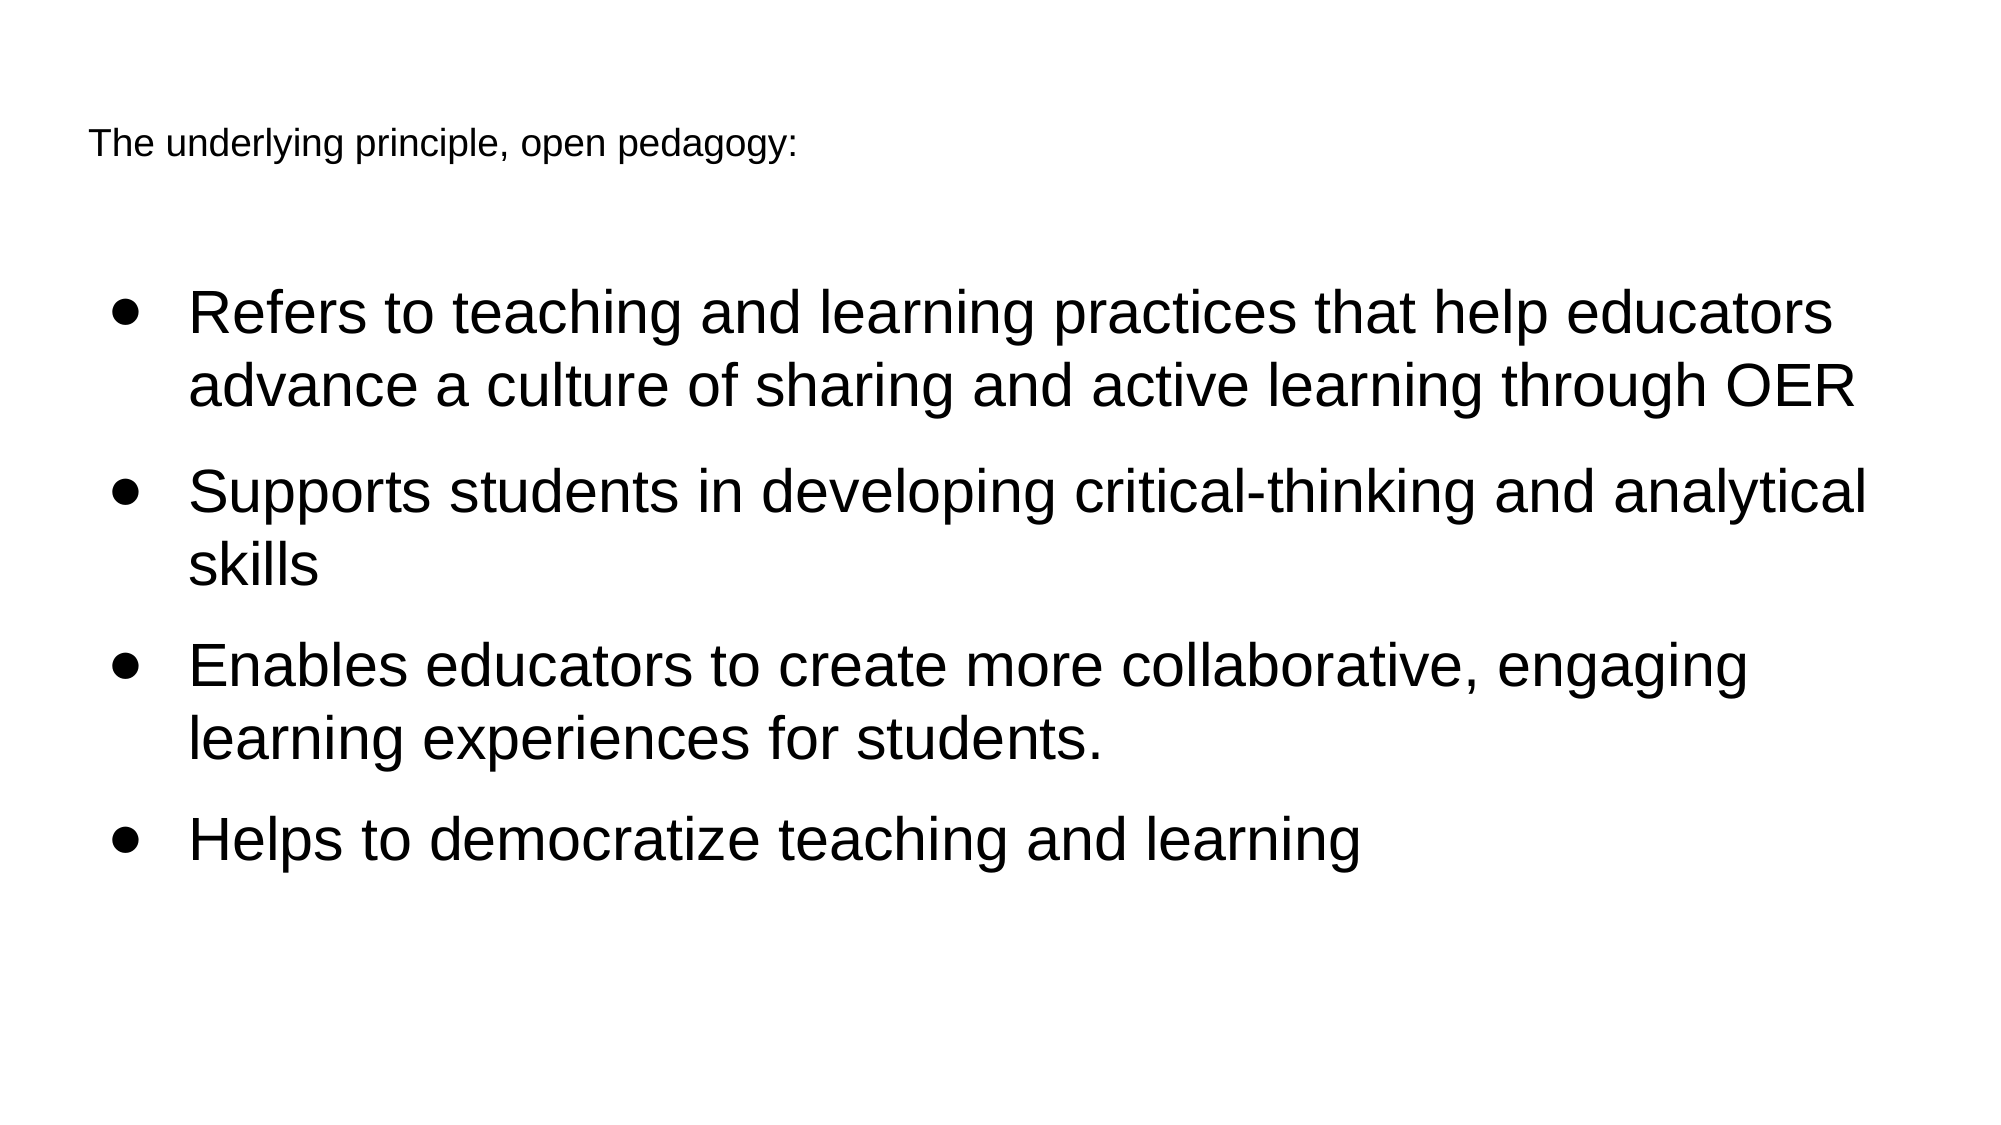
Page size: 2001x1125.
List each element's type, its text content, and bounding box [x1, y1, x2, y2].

title The underlying principle, open pedagogy: [68, 97, 1932, 223]
list Refers to teaching and learning practices that help educators advance a culture of sharing and active learning through OER Supports students in developing critical-thinking and analytical skills Enables educators to create more collaborative, engaging learning experiences for students. Helps to democratize teaching and learning [68, 252, 1965, 1066]
